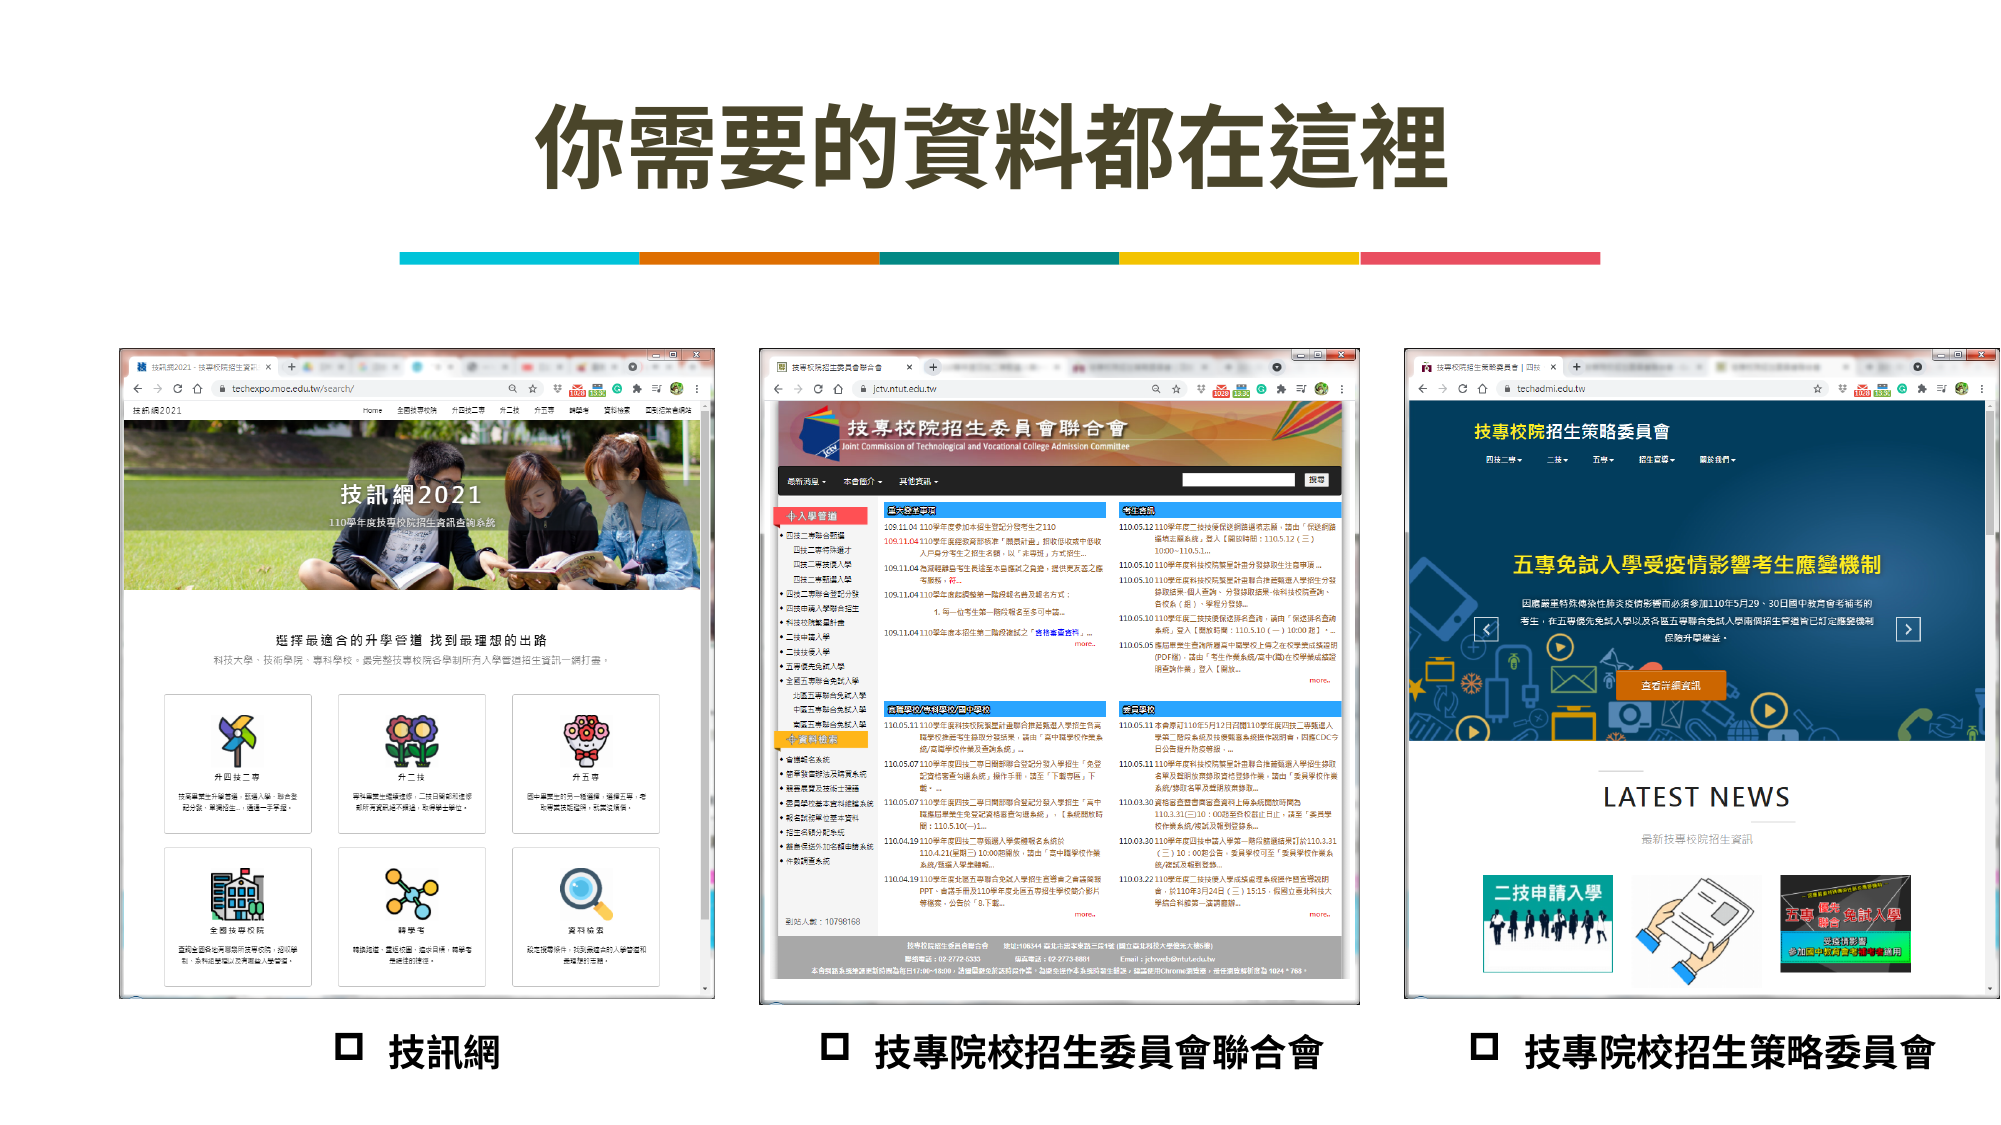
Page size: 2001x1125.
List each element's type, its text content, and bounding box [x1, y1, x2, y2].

picture [1404, 347, 2000, 1000]
picture [118, 347, 715, 1000]
text_box 技專院校招生策略委員會 [1453, 1021, 1952, 1082]
picture [759, 347, 1360, 1005]
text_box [399, 251, 1601, 265]
text_box 技專院校招生委員會聯合會 [803, 1021, 1340, 1082]
text_box 你需要的資料都在這裡 [437, 82, 1550, 207]
text_box 技訊網 [317, 1021, 517, 1082]
